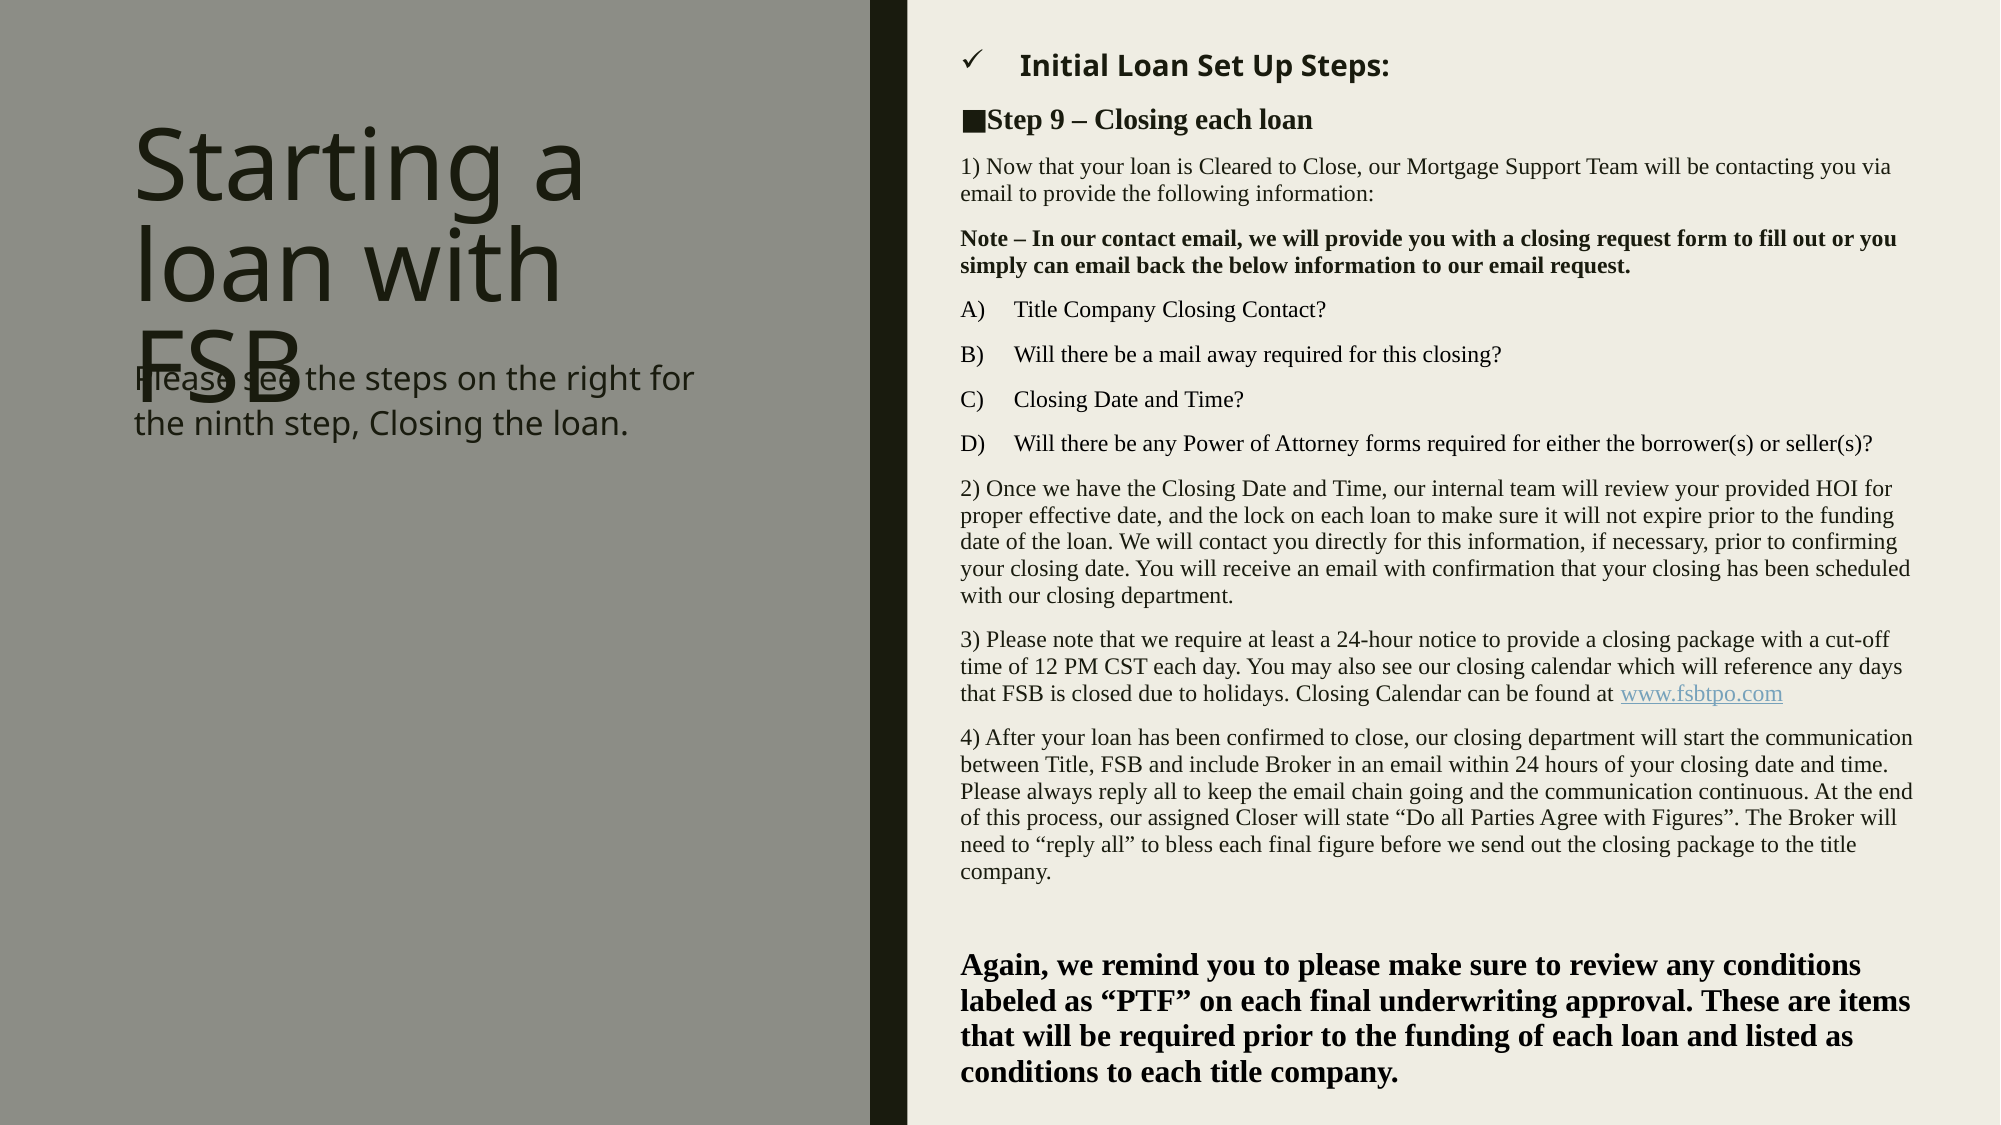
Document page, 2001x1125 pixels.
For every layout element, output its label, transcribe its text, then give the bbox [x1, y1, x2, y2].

list Initial Loan Set Up Steps: Step 9 – Closing each loan 1) Now that your loan is Cleared to Close, our Mortgage Support Team will be contacting you via email to provide the following information: Note – In our contact email, we will provide you with a closing request form to fill out or you simply can email back the below information to our email request. Title Company Closing Contact? Will there be a mail away required for this closing? Closing Date and Time? Will there be any Power of Attorney forms required for either the borrower(s) or seller(s)? 2) Once we have the Closing Date and Time, our internal team will review your provided HOI for proper effective date, and the lock on each loan to make sure it will not expire prior to the funding date of the loan. We will contact you directly for this information, if necessary, prior to confirming your closing date. You will receive an email with confirmation that your closing has been scheduled with our closing department. 3) Please note that we require at least a 24-hour notice to provide a closing package with a cut-off time of 12 PM CST each day. You may also see our closing calendar which will reference any days that FSB is closed due to holidays. Closing Calendar can be found at www.fsbtpo.com 4) After your loan has been confirmed to close, our closing department will start the communication between Title, FSB and include Broker in an email within 24 hours of your closing date and time. Please always reply all to keep the email chain going and the communication continuous. At the end of this process, our assigned Closer will state “Do all Parties Agree with Figures”. The Broker will need to “reply all” to bless each final figure before we send out the closing package to the title company. Again, we remind you to please make sure to review any conditions labeled as “PTF” on each final underwriting approval. These are items that will be required prior to the funding of each loan and listed as conditions to each title company. [945, 41, 1952, 1097]
list Please see the steps on the right for the ninth step, Closing the loan. [118, 344, 752, 1086]
title Starting a loan with FSB [118, 112, 752, 344]
